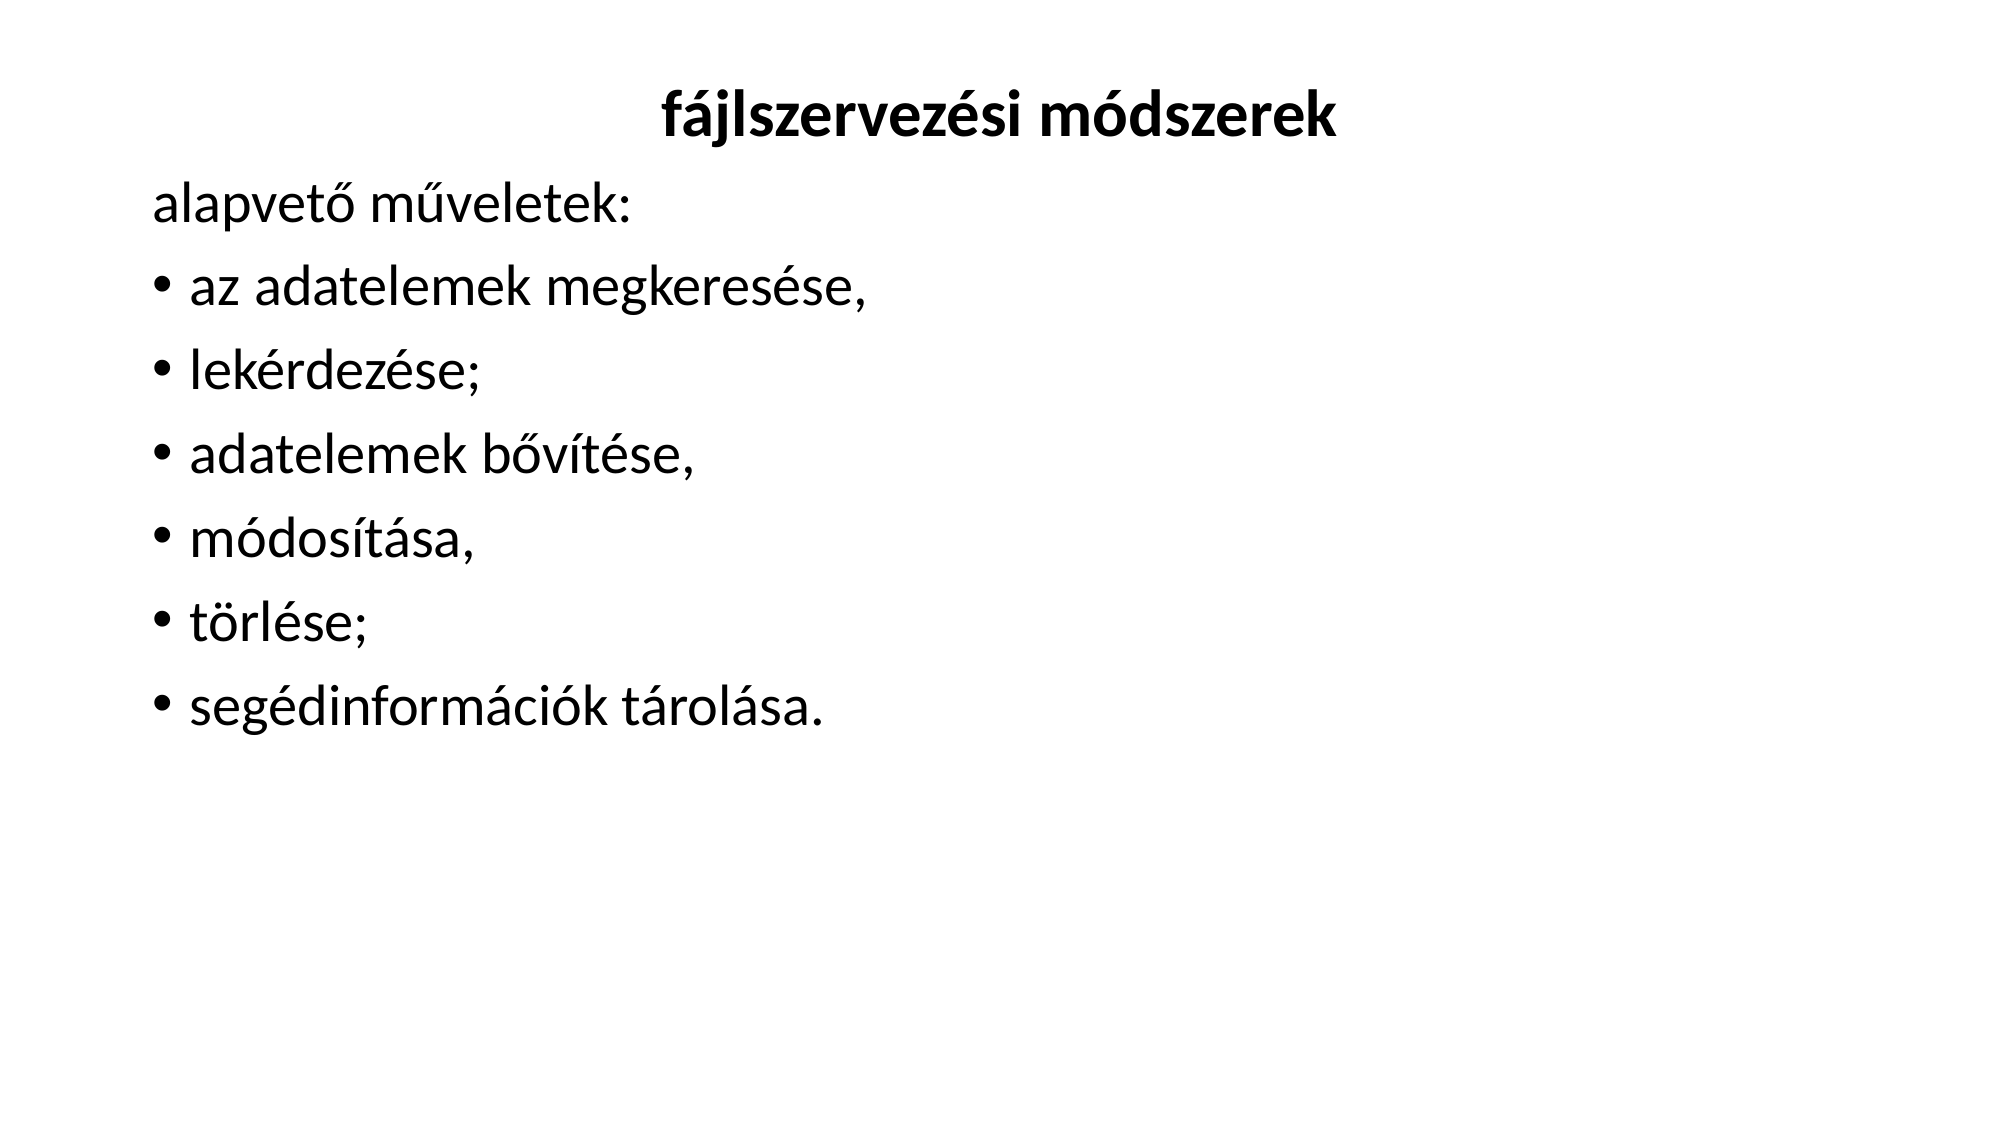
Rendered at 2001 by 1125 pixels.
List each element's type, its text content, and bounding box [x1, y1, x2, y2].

list fájlszervezési módszerek alapvető műveletek: az adatelemek megkeresése, lekérdezése; adatelemek bővítése, módosítása, törlése; segédinformációk tárolása. [137, 71, 1863, 1014]
